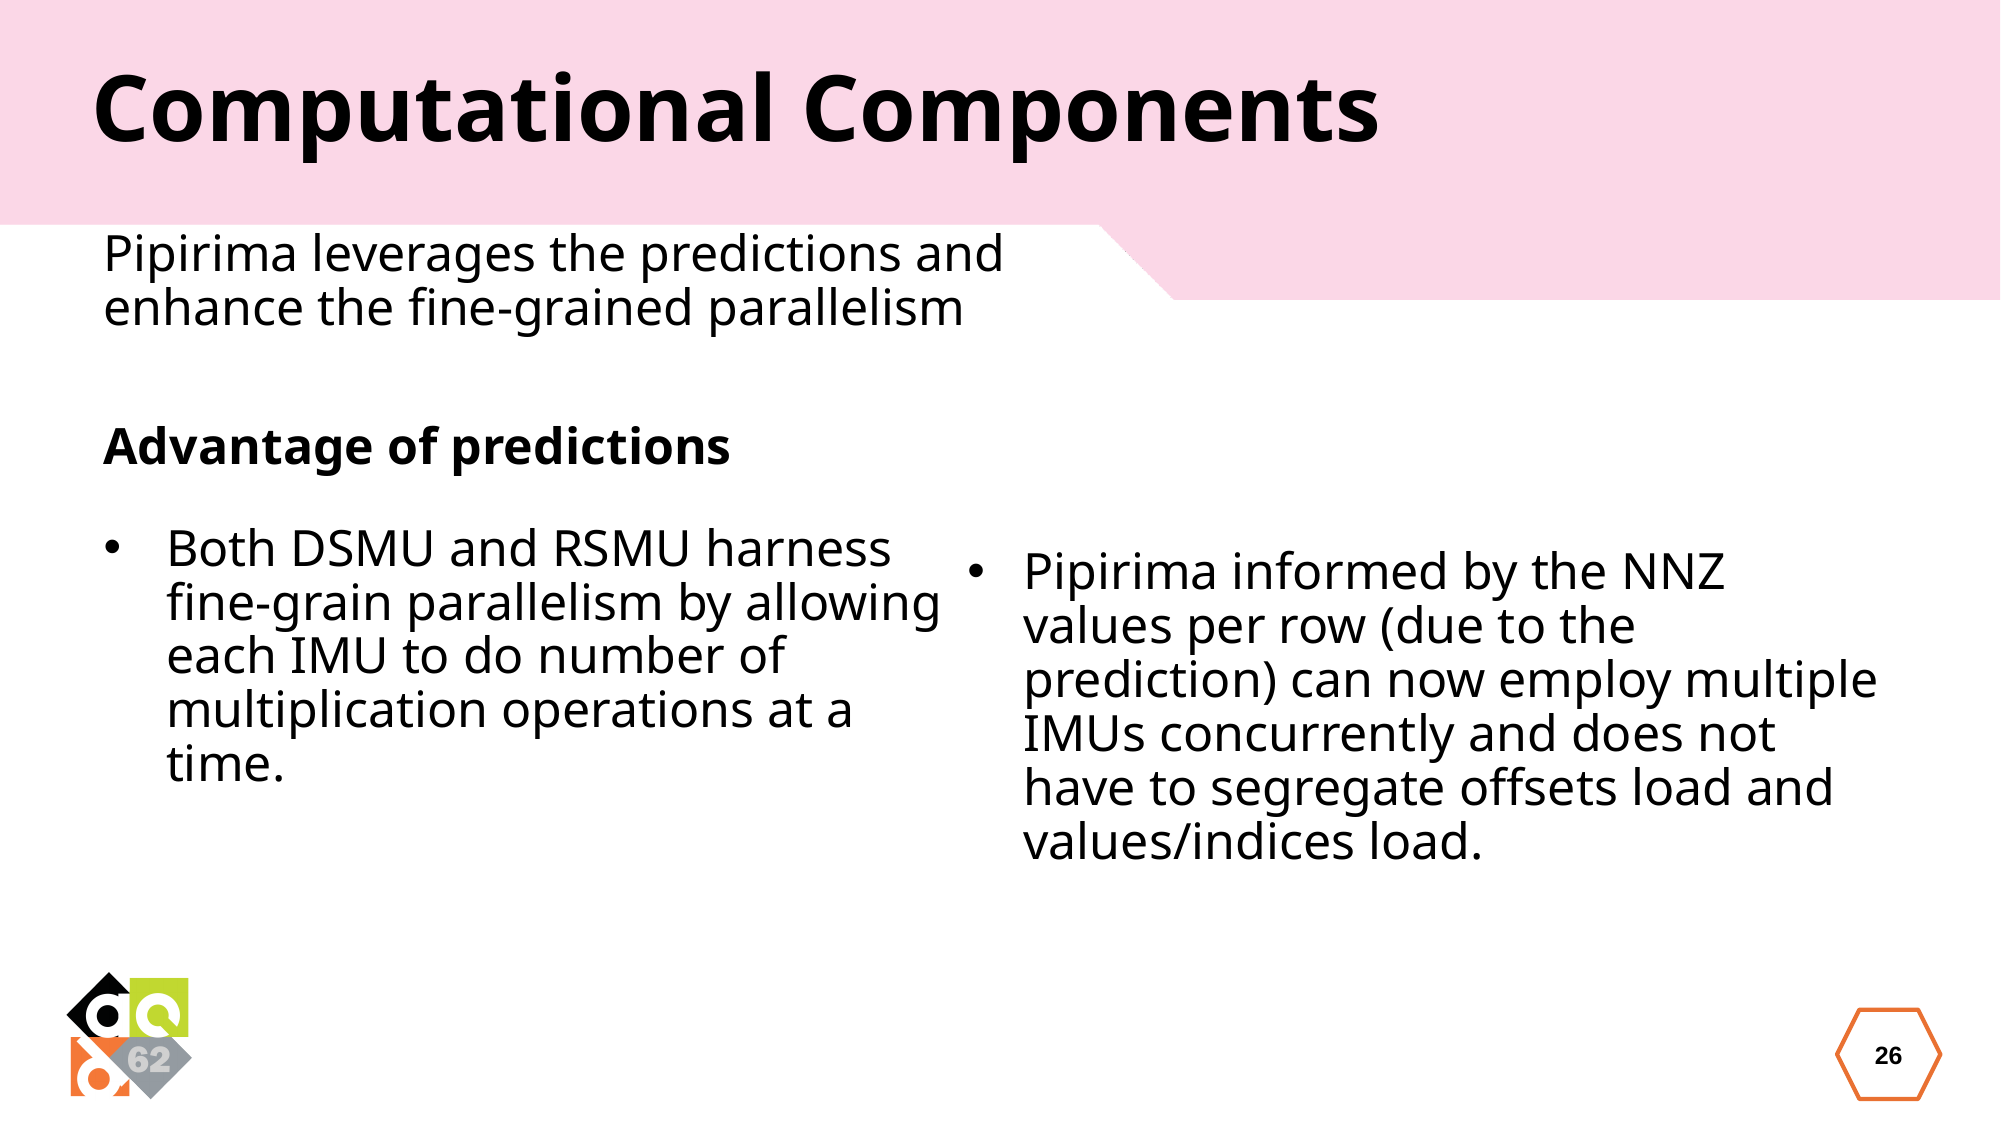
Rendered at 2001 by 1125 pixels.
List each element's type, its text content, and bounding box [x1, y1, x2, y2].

picture [41, 948, 218, 1125]
text_box Pipirima leverages the predictions and enhance the fine-grained parallelism [75, 220, 1105, 388]
text_box Pipirima informed by the NNZ values per row (due to the prediction) can now employ multiple IMUs concurrently and does not have to segregate offsets load and values/indices load. [940, 539, 1902, 878]
text_box 26 [1837, 1009, 1941, 1099]
picture [0, 0, 2001, 300]
title Computational Components [76, 3, 1941, 221]
text_box Advantage of predictions [75, 414, 1105, 504]
